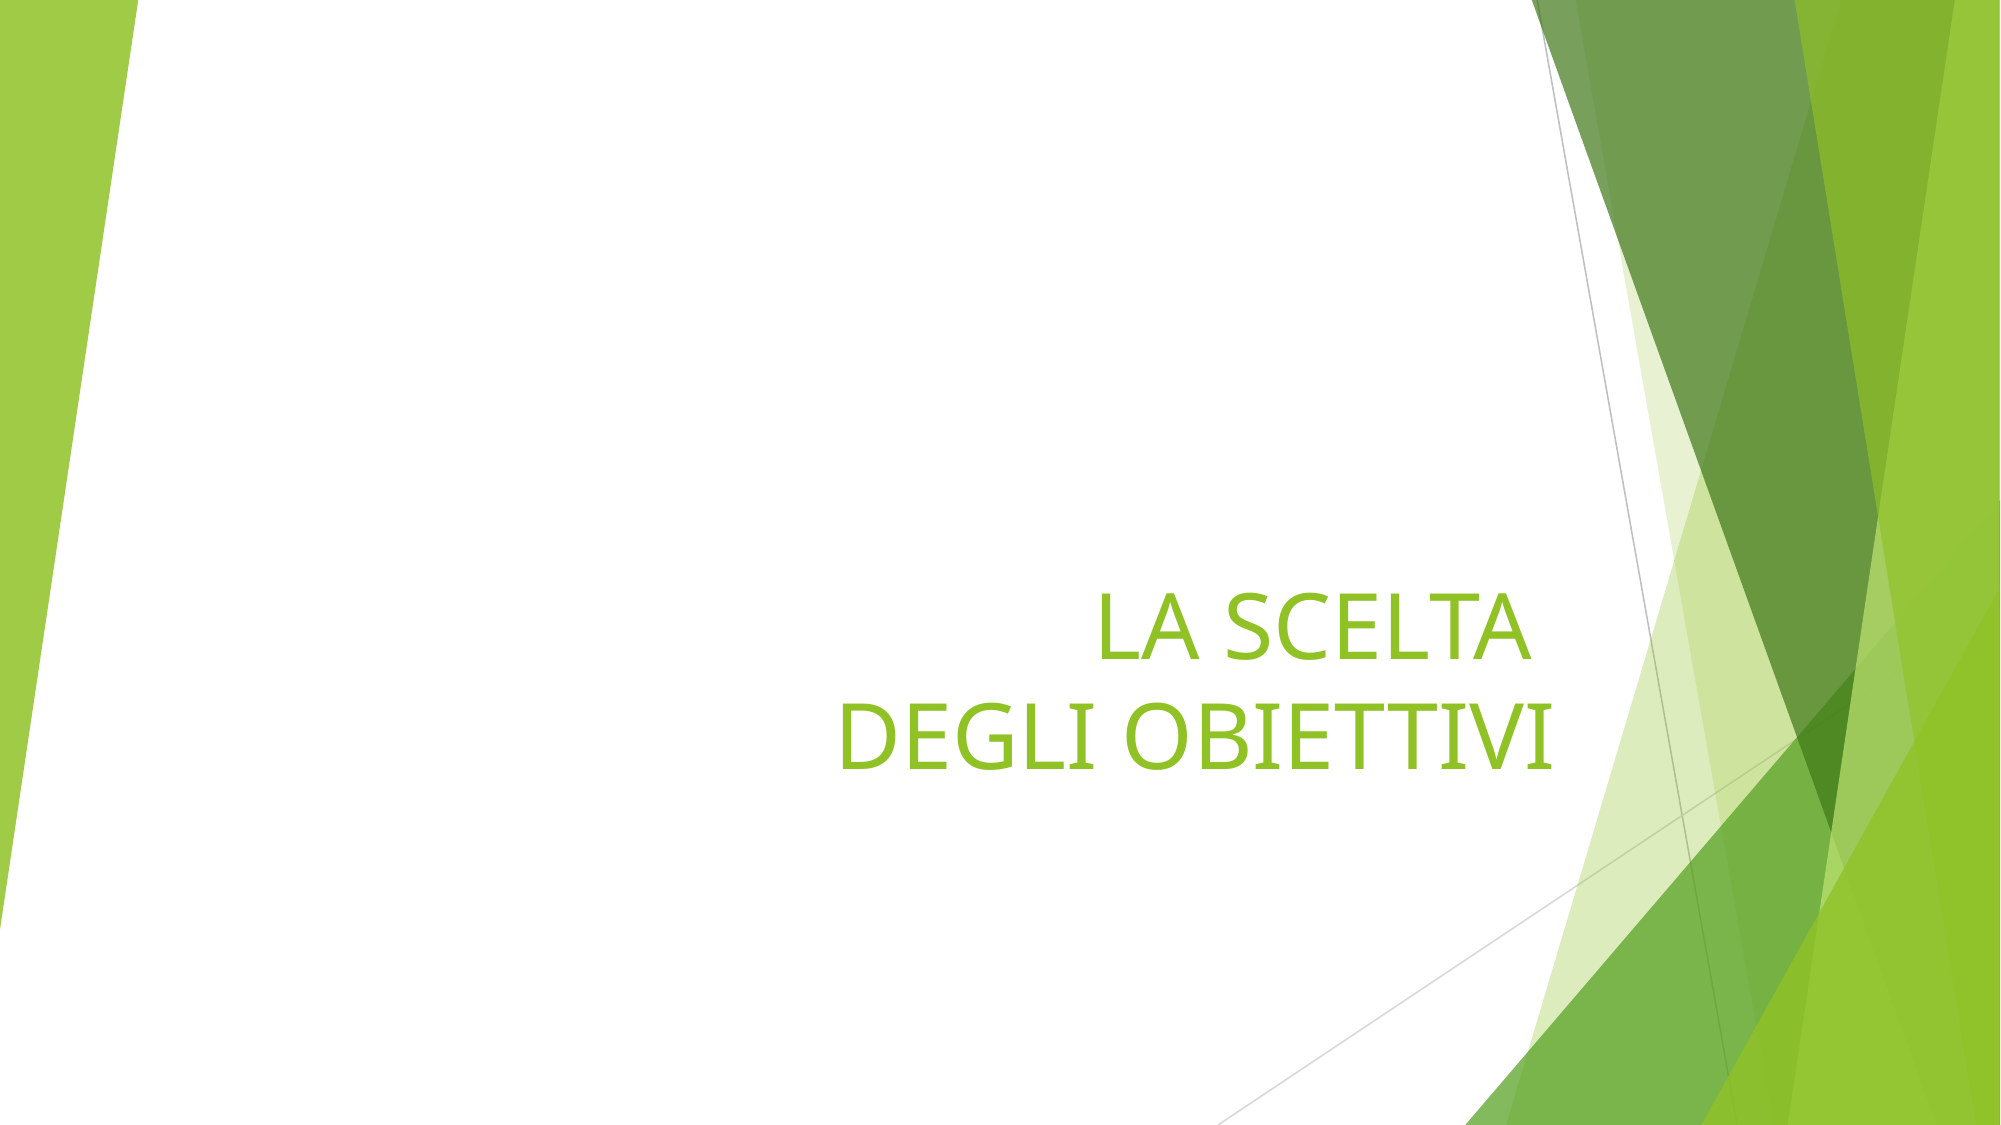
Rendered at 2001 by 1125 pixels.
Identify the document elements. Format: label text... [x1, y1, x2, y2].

title LA SCELTA DEGLI OBIETTIVI [41, 797, 1572, 1125]
